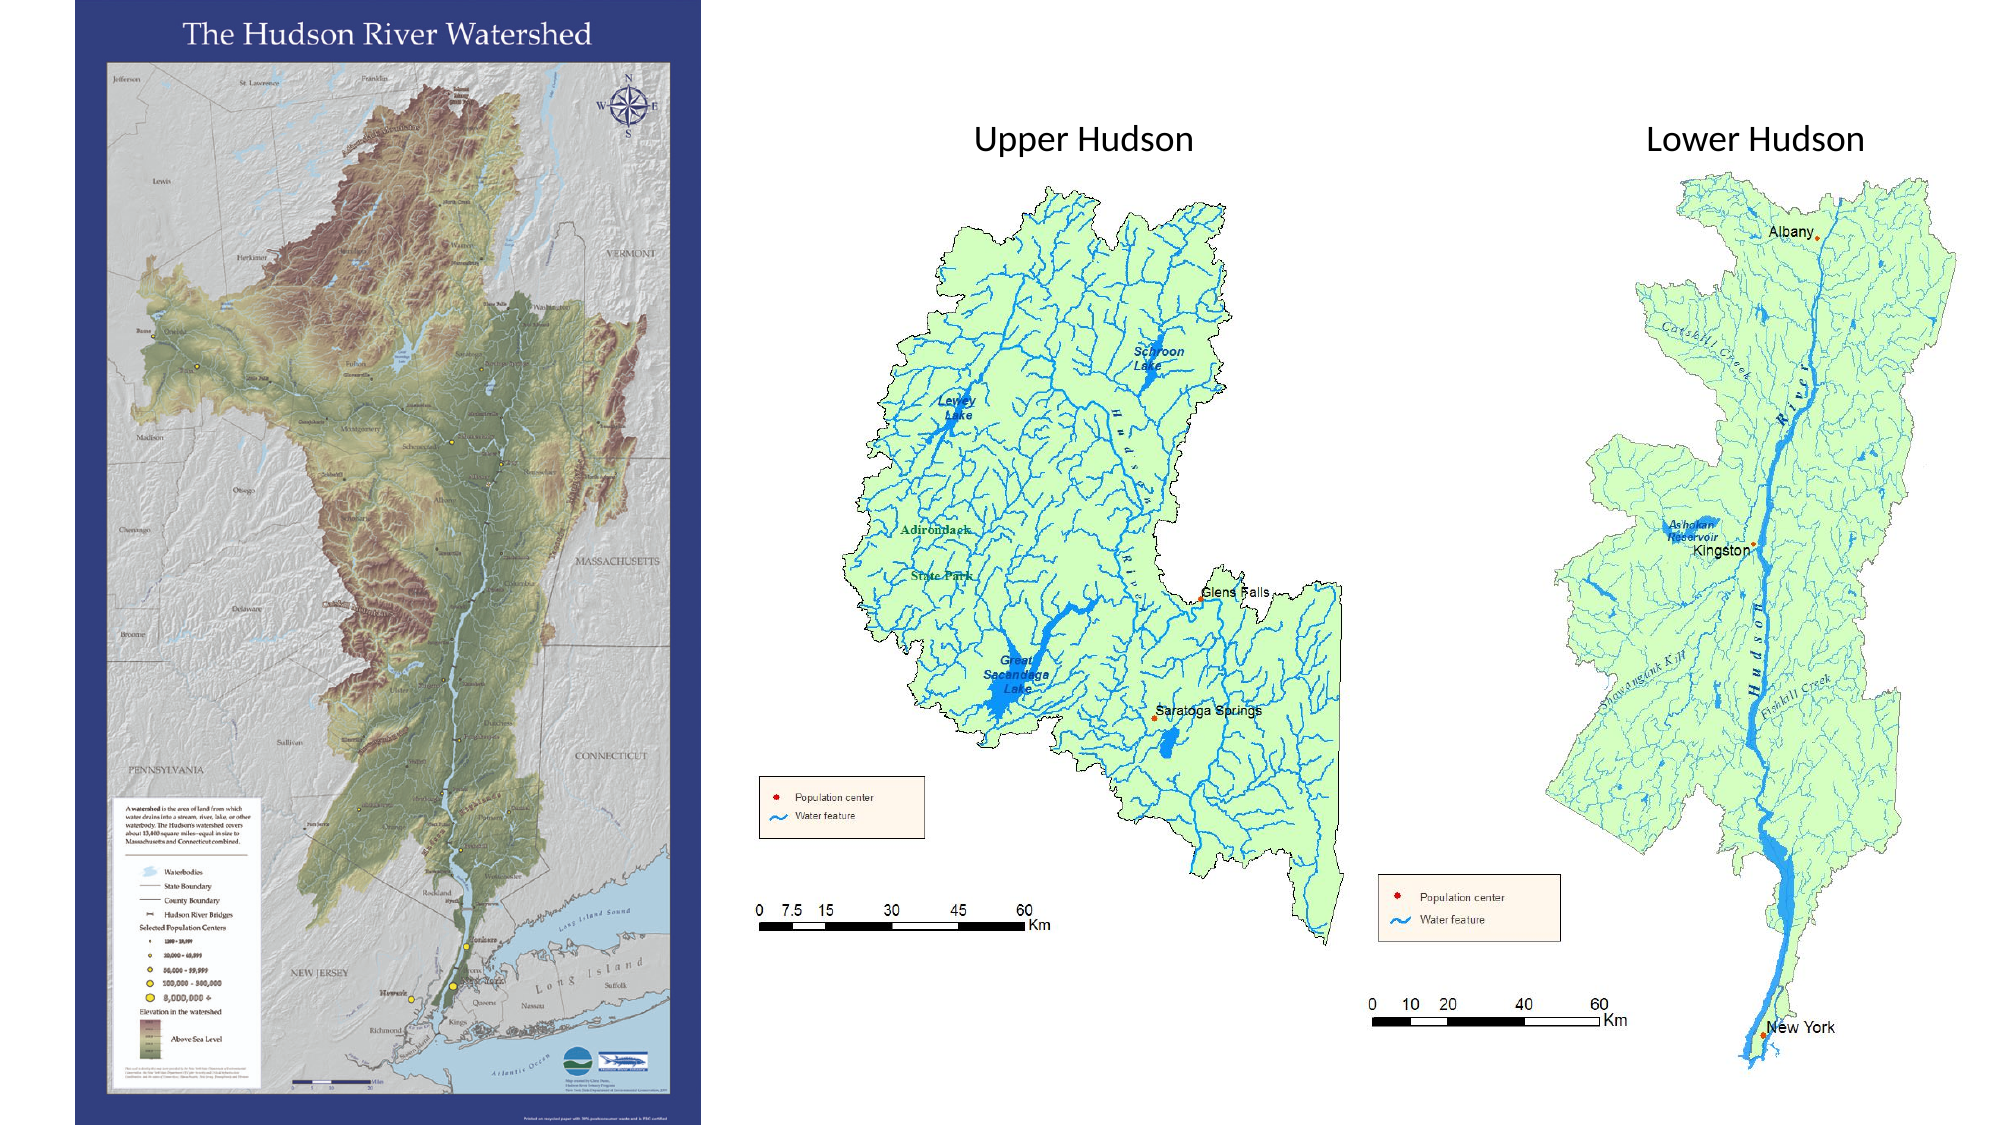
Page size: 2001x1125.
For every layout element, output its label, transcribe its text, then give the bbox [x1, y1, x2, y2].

picture [75, 0, 701, 1125]
text_box Upper Hudson [958, 106, 1222, 167]
picture [754, 148, 1996, 1081]
text_box Lower Hudson [1631, 106, 1932, 146]
